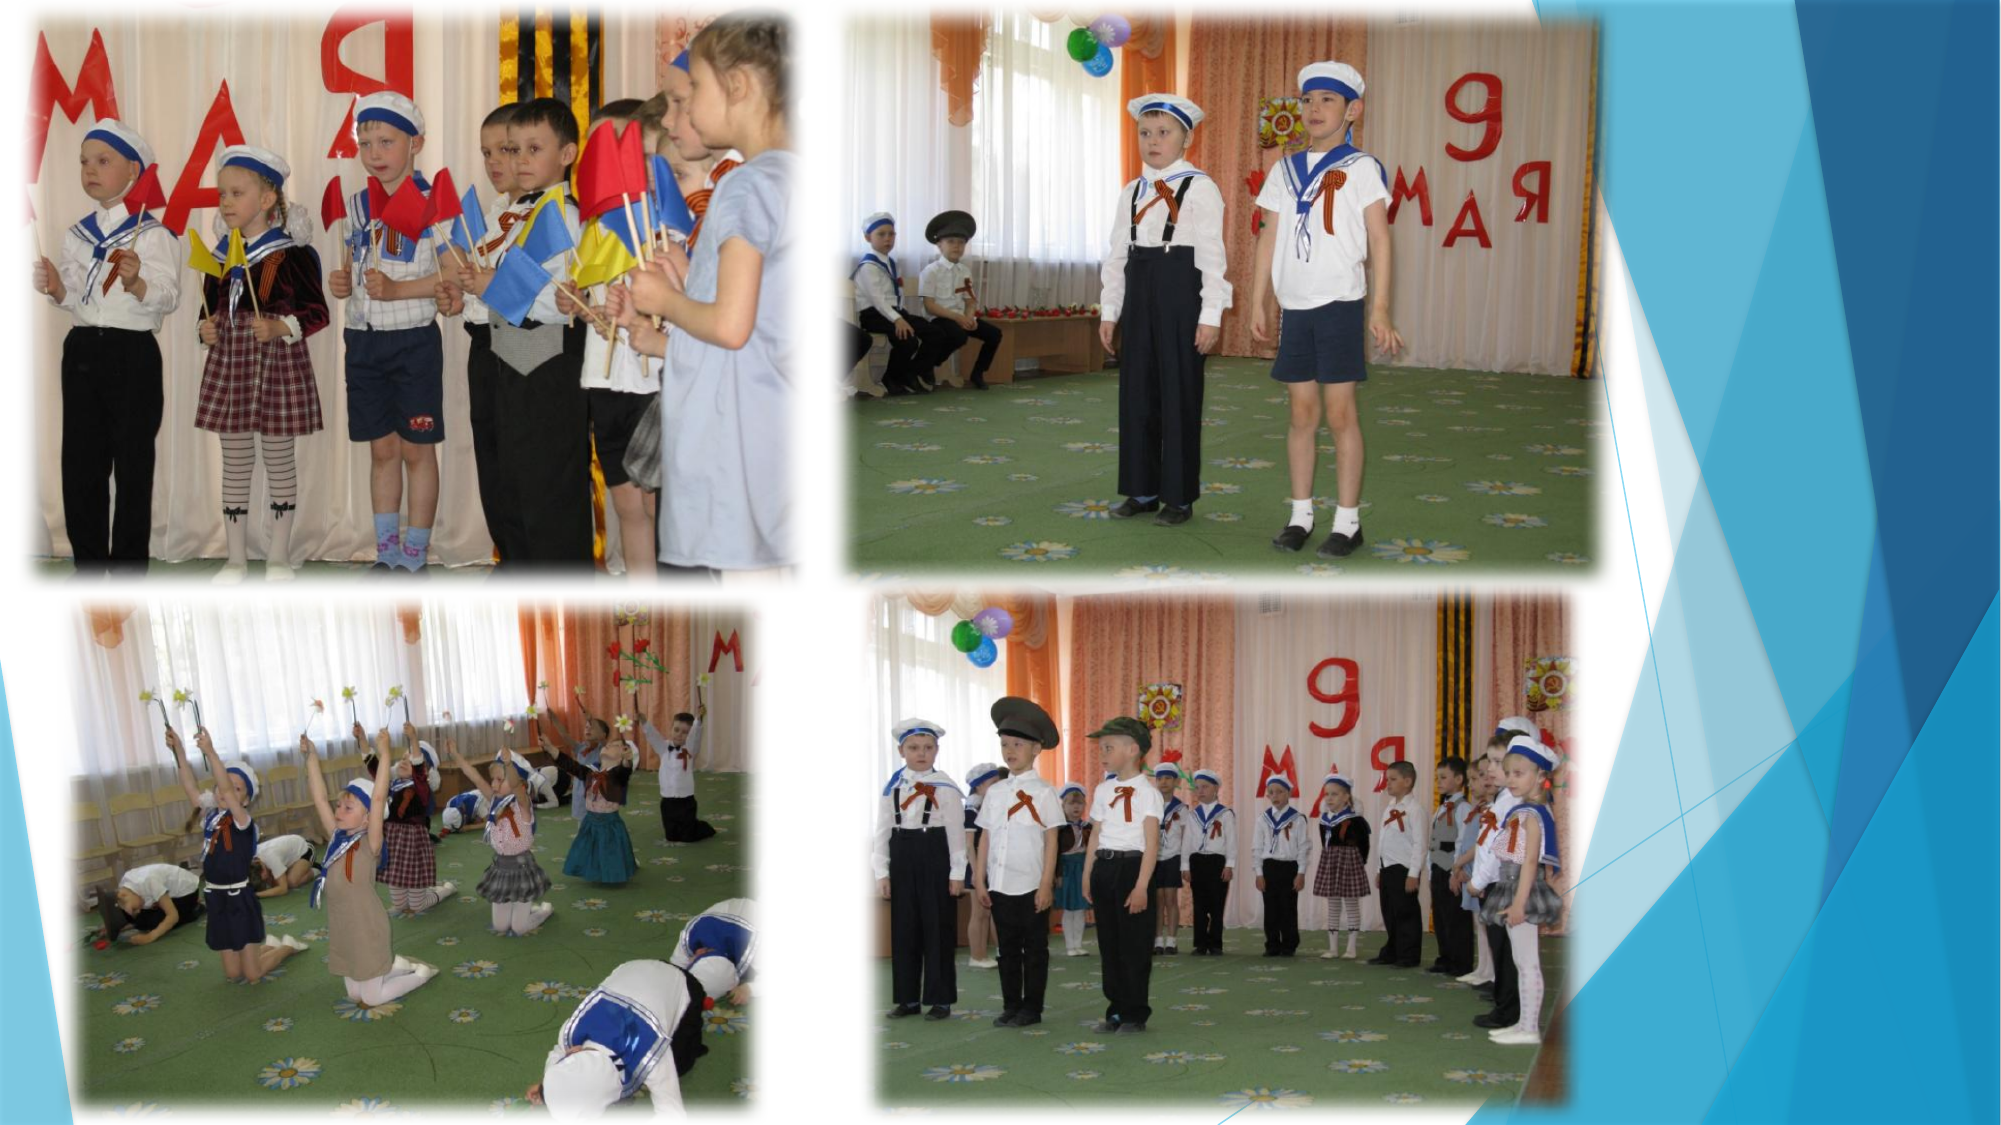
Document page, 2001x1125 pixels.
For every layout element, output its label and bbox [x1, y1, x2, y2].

picture [17, 0, 808, 1125]
picture [827, 0, 1618, 1125]
